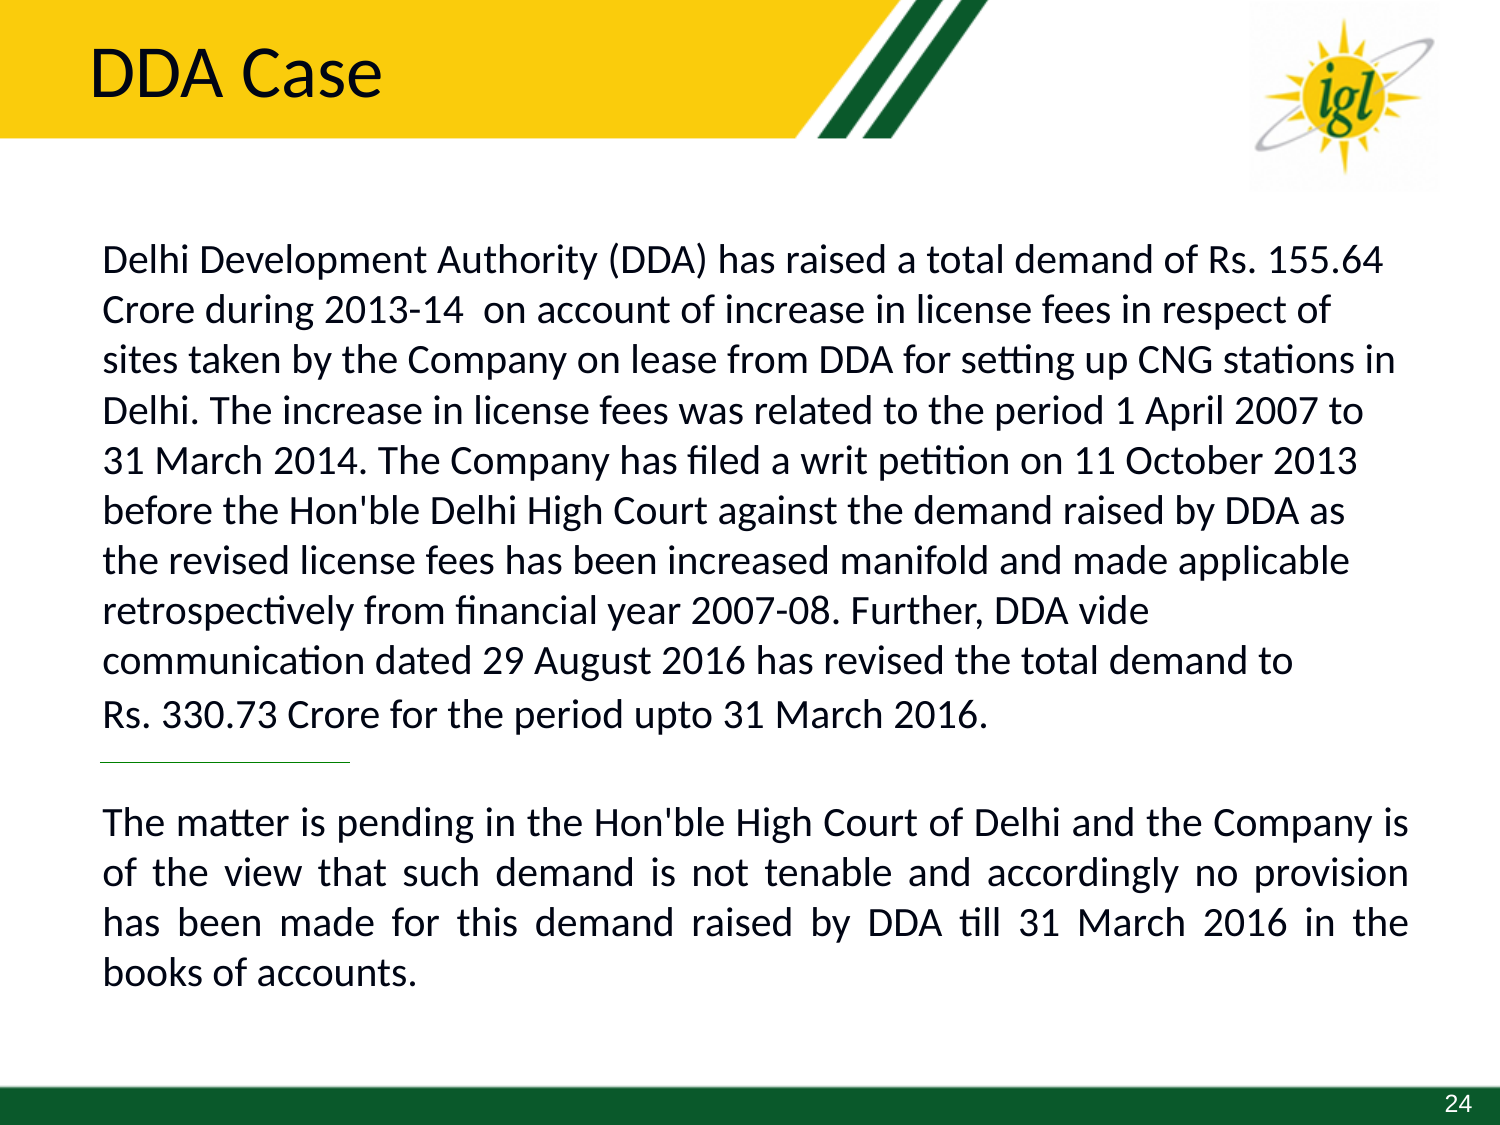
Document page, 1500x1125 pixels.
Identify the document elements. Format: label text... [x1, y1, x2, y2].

text_box DDA Case [74, 32, 1425, 138]
slide_number 24 [1137, 1046, 1488, 1125]
text_box Delhi Development Authority (DDA) has raised a total demand of Rs. 155.64 Crore during 2013-14 on account of increase in license fees in respect of sites taken by the Company on lease from DDA for setting up CNG stations in Delhi. The increase in license fees was related to the period 1 April 2007 to 31 March 2014. The Company has filed a writ petition on 11 October 2013 before the Hon'ble Delhi High Court against the demand raised by DDA as the revised license fees has been increased manifold and made applicable retrospectively from financial year 2007-08. Further, DDA vide communication dated 29 August 2016 has revised the total demand to Rs. 330.73 Crore for the period upto 31 March 2016. The matter is pending in the Hon'ble High Court of Delhi and the Company is of the view that such demand is not tenable and accordingly no provision has been made for this demand raised by DDA till 31 March 2016 in the books of accounts. [87, 224, 1425, 1057]
picture [0, 0, 1500, 1125]
